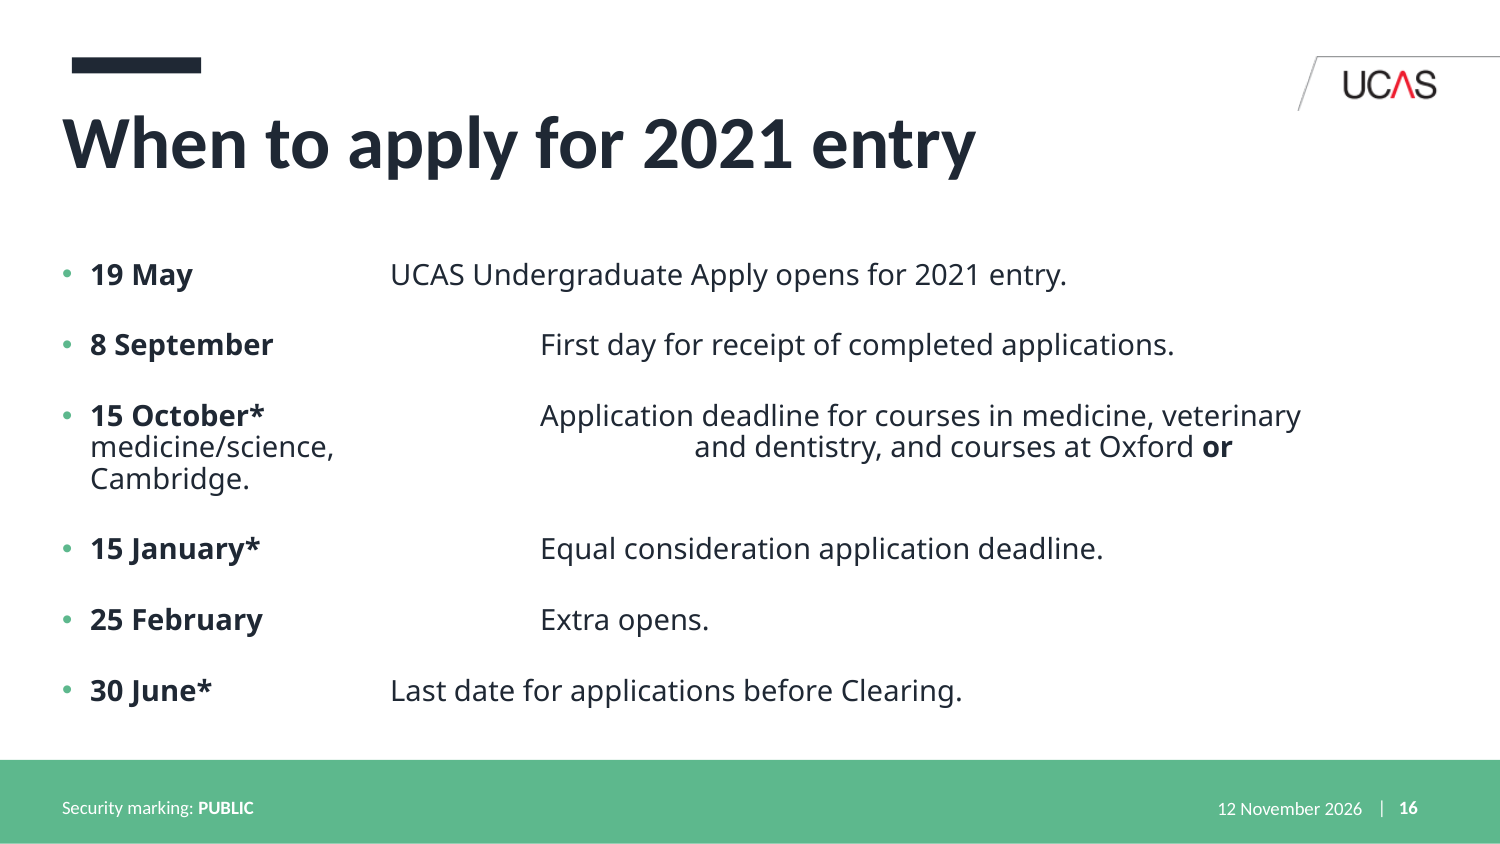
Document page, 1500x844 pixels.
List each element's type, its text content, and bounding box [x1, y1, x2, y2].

list 19 May UCAS Undergraduate Apply opens for 2021 entry. 8 September First day for receipt of completed applications. 15 October* Application deadline for courses in medicine, veterinary medicine/science, and dentistry, and courses at Oxford or Cambridge. 15 January* Equal consideration application deadline. 25 February Extra opens. 30 June* Last date for applications before Clearing. [47, 252, 1397, 721]
text_box Security marking: PUBLIC [47, 788, 783, 826]
title When to apply for 2021 entry [47, 17, 1397, 193]
text_box 23 October 2020 [978, 788, 1363, 827]
text_box | 16 [1362, 788, 1453, 826]
